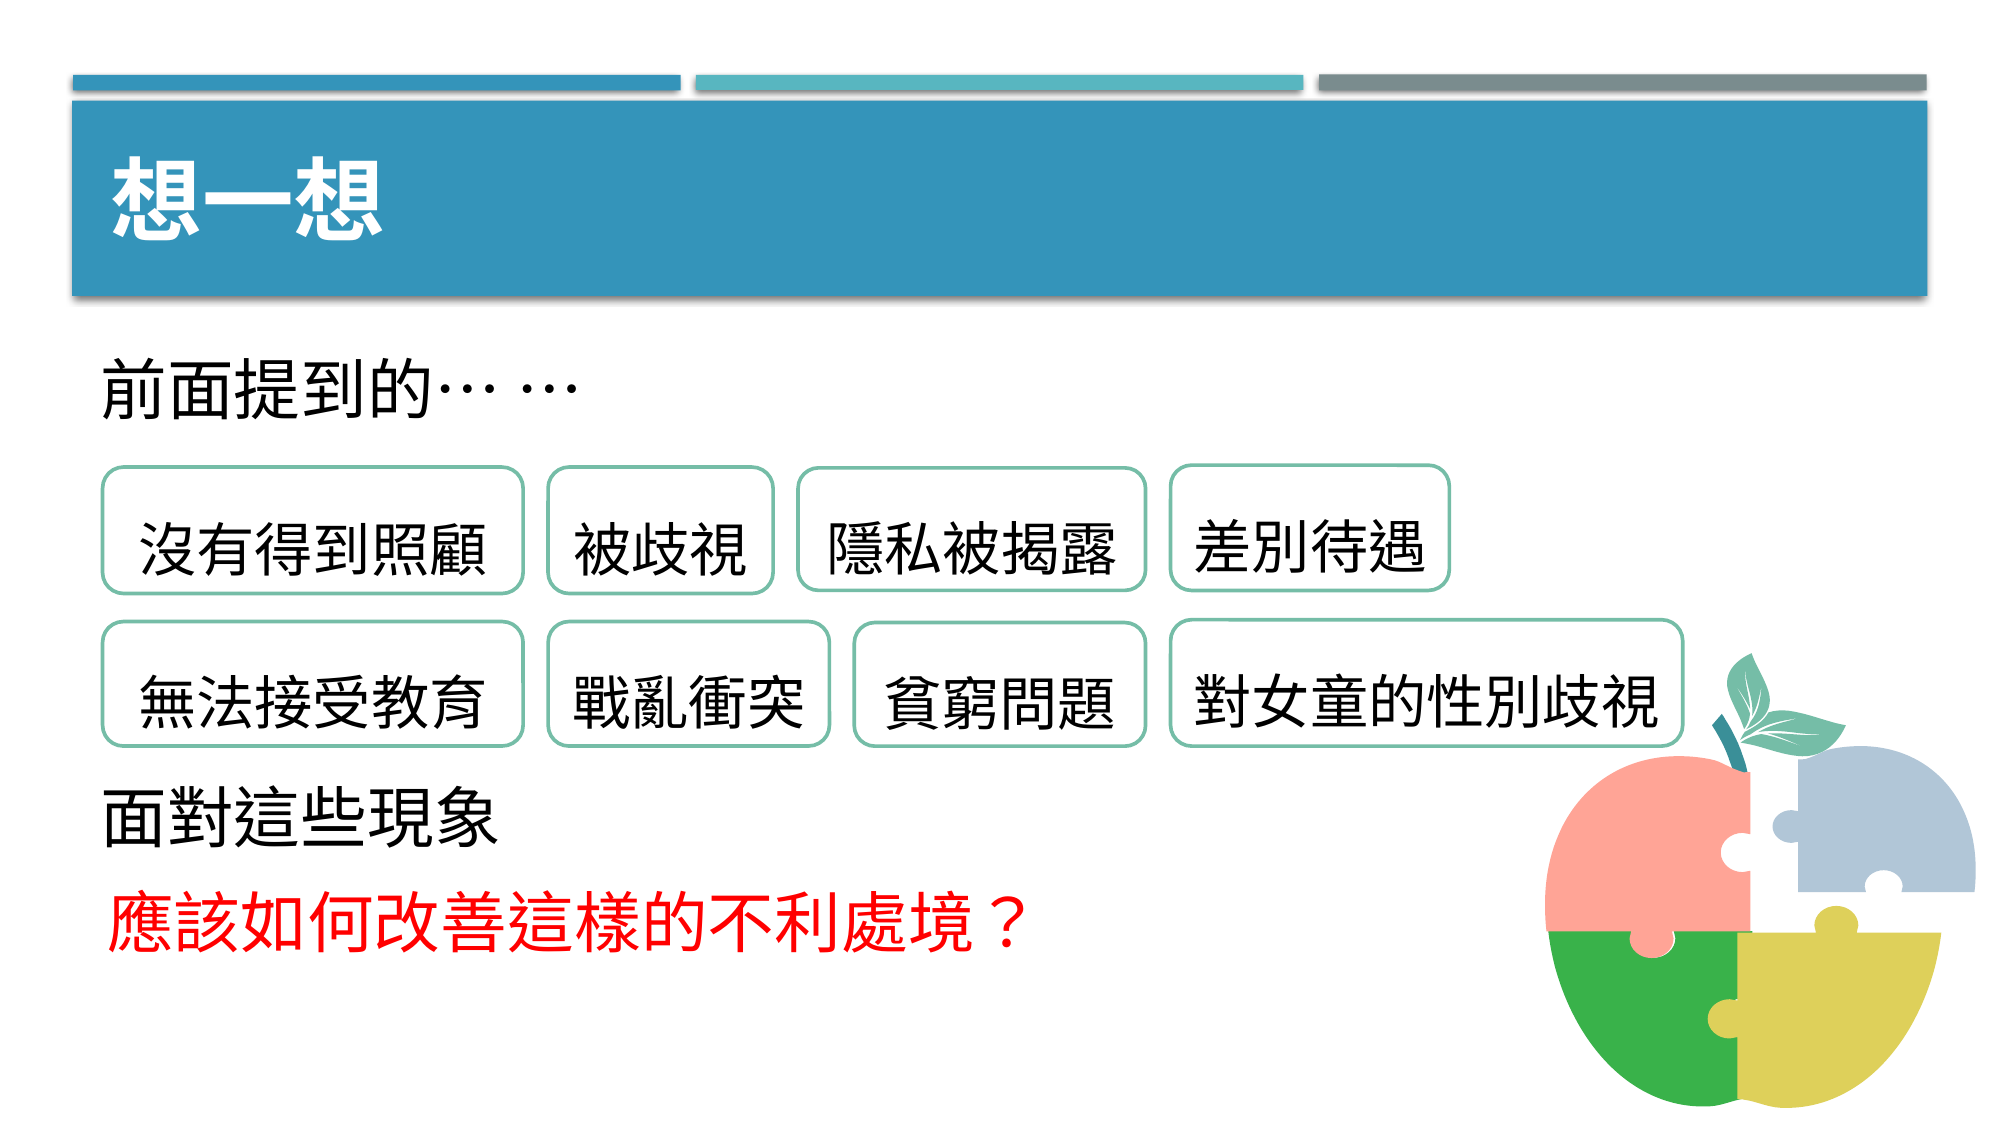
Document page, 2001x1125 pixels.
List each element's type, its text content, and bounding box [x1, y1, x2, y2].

text_box [1707, 905, 1942, 1108]
text_box 應該如何改善這樣的不利處境？ [83, 852, 1348, 990]
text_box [1711, 652, 1847, 775]
text_box 隱私被揭露 [796, 466, 1148, 593]
text_box 對女童的性別歧視 [1168, 617, 1685, 748]
text_box 前面提到的… … [85, 340, 618, 436]
text_box 無法接受教育 [100, 619, 525, 748]
text_box 面對這些現象 [85, 768, 900, 863]
title 想一想 [95, 115, 1905, 282]
text_box 差別待遇 [1168, 463, 1452, 593]
text_box 貧窮問題 [852, 620, 1148, 748]
text_box 沒有得到照顧 [100, 465, 525, 596]
text_box 被歧視 [546, 465, 775, 596]
text_box [1770, 744, 1978, 895]
text_box 戰亂衝突 [546, 619, 832, 748]
text_box [1543, 754, 1753, 960]
text_box [1548, 934, 1738, 1107]
